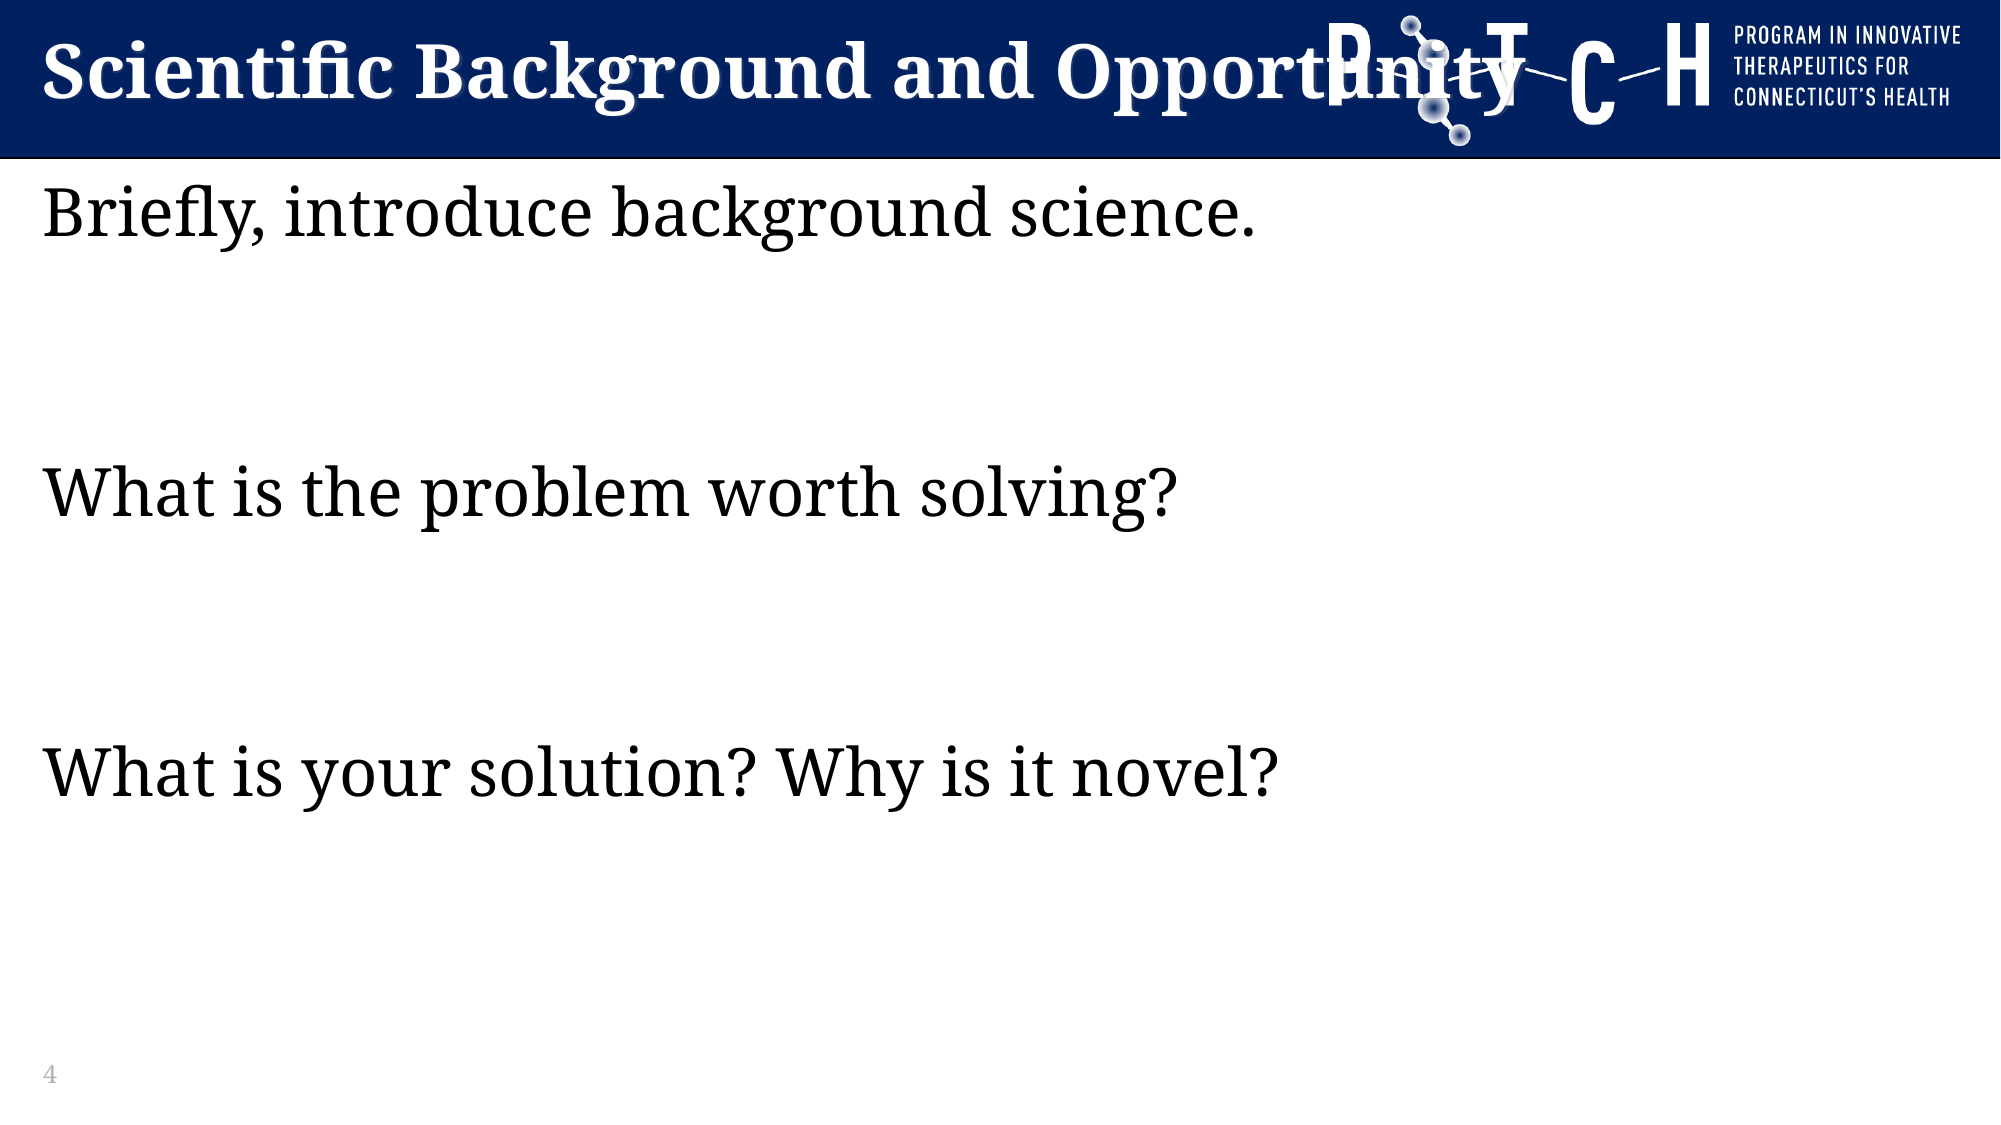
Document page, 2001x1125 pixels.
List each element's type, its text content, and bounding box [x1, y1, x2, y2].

picture [1276, 0, 2001, 186]
list Briefly, introduce background science. What is the problem worth solving? What is your solution? Why is it novel? [27, 162, 1965, 1038]
title Scientific Background and Opportunity [27, 11, 1728, 125]
slide_number 4 [27, 1049, 446, 1101]
